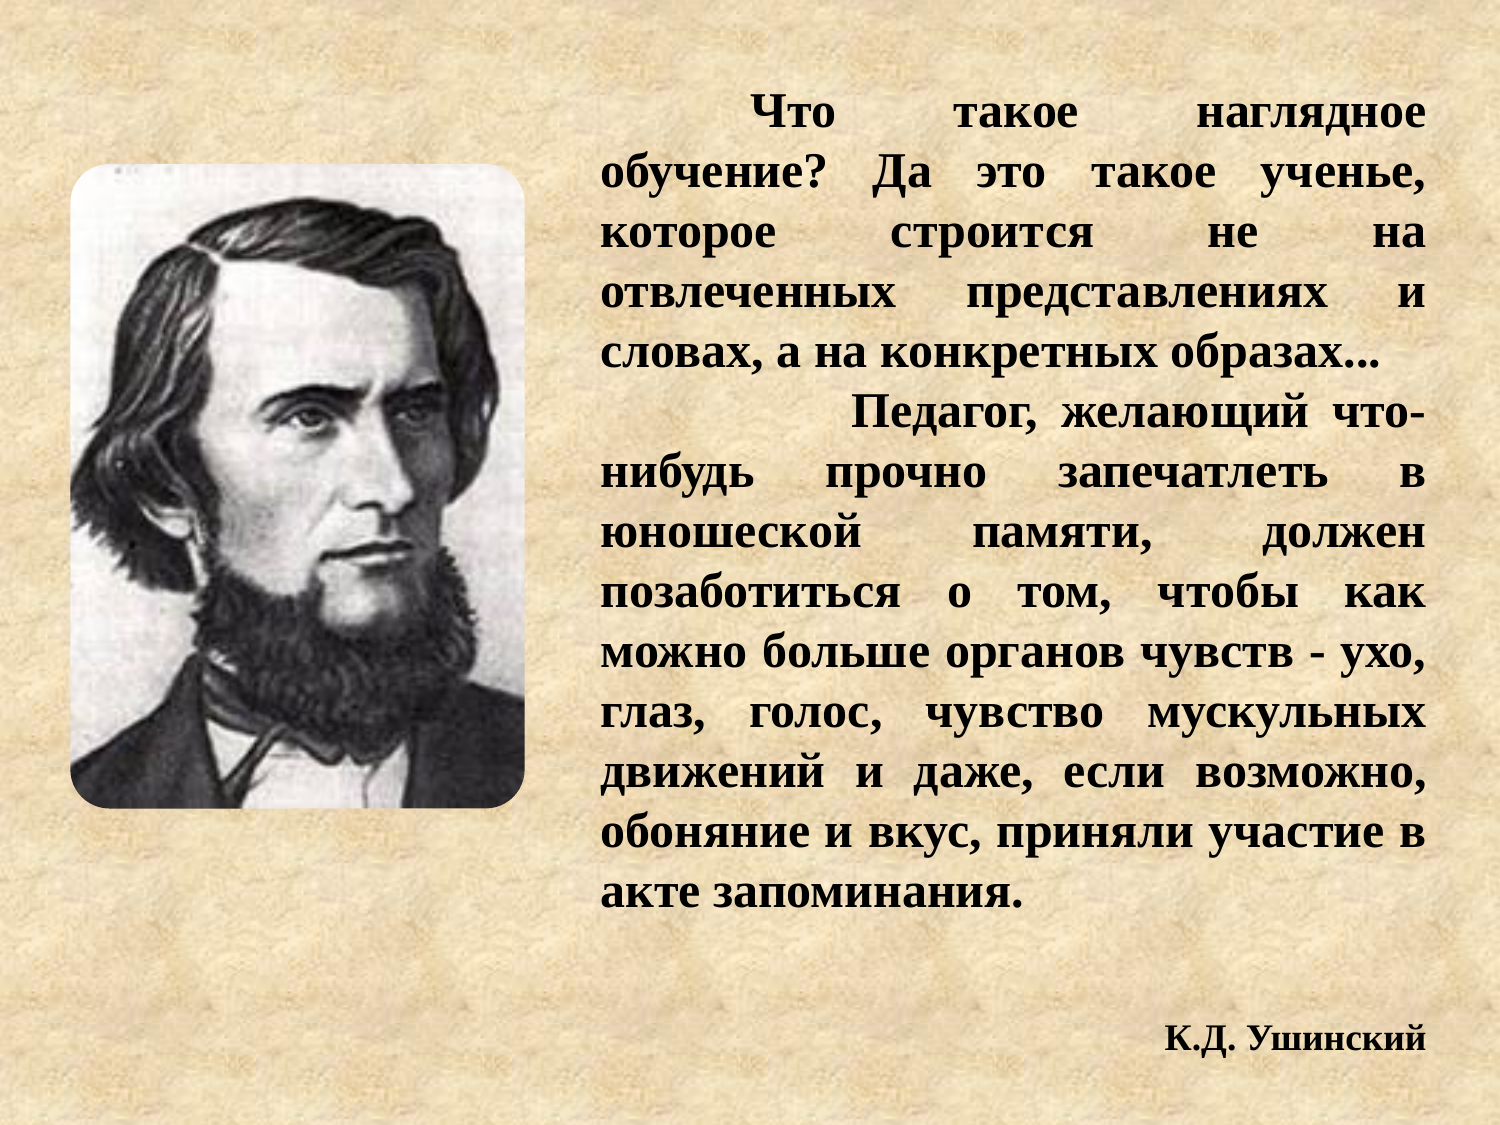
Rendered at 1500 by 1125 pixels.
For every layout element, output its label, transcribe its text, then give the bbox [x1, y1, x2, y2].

text_box Что такое наглядное обучение? Да это такое ученье, которое строится не на отвлеченных представлениях и словах, а на конкретных образах... Педагог, желающий что-нибудь прочно запечатлеть в юношеской памяти, должен позаботиться о том, чтобы как можно больше органов чувств - ухо, глаз, голос, чувство мускульных движений и даже, если возможно, обоняние и вкус, приняли участие в акте запоминания. К.Д. Ушинский [585, 70, 1442, 1066]
picture [0, 0, 1500, 1125]
